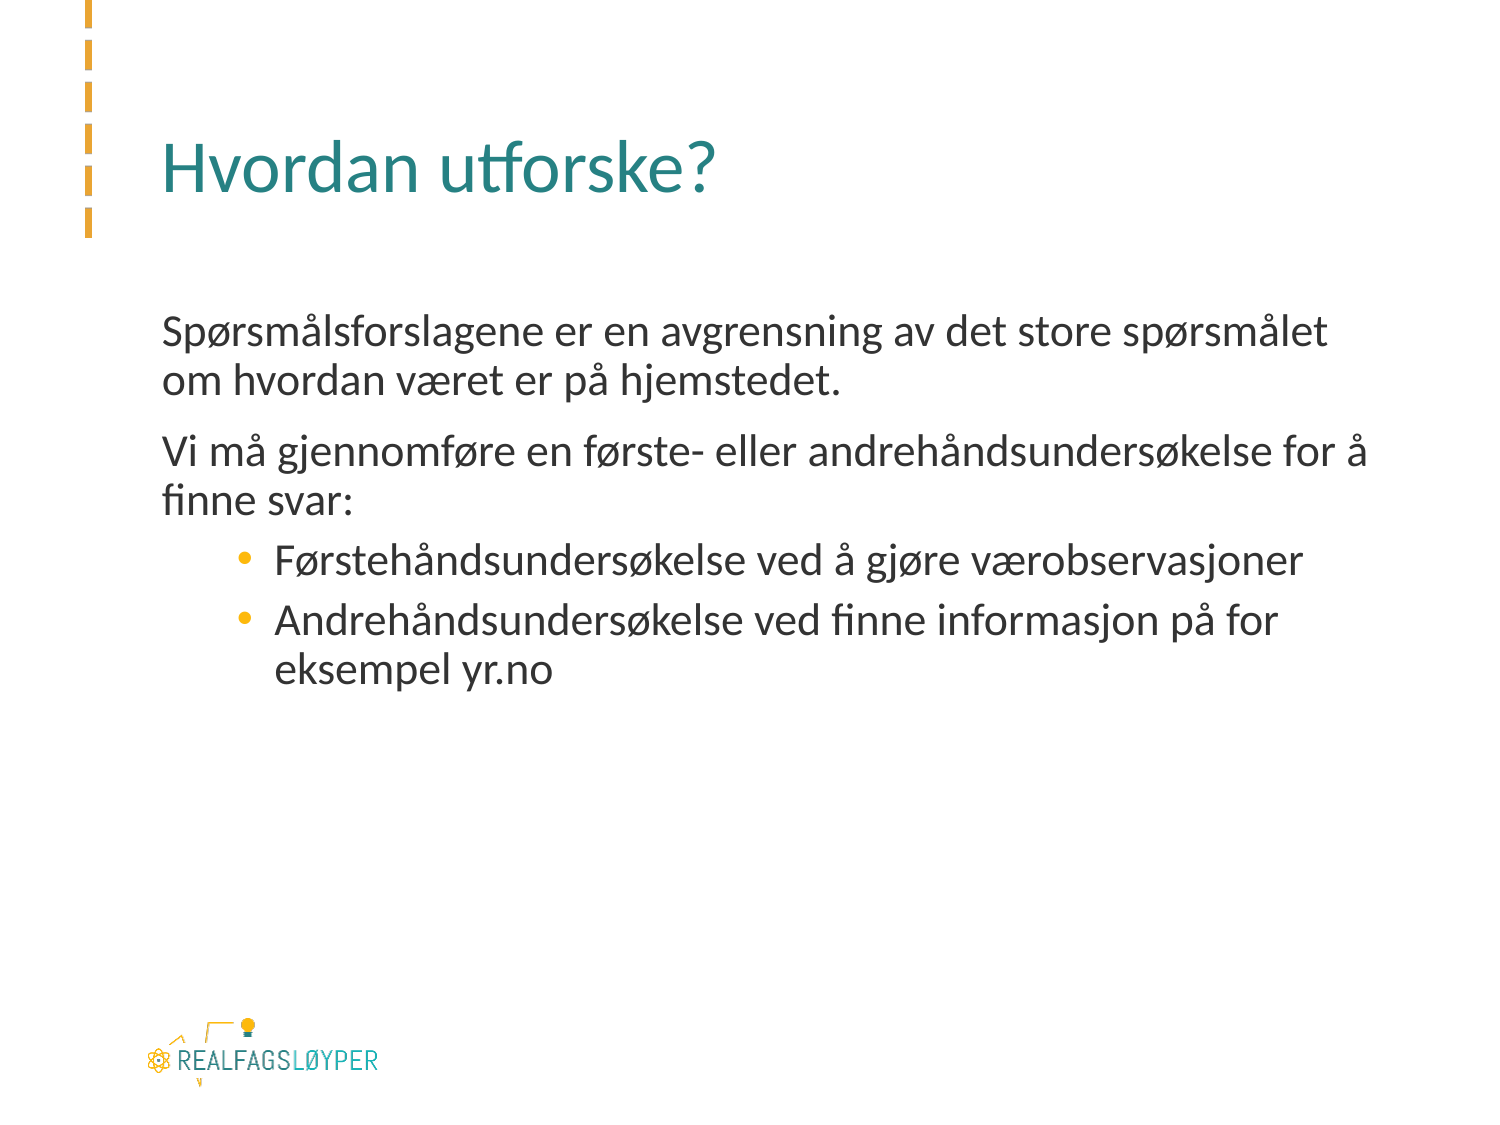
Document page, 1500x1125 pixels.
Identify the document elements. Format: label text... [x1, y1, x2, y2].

picture [146, 1018, 380, 1089]
picture [85, 0, 92, 238]
list Spørsmålsforslagene er en avgrensning av det store spørsmålet om hvordan været er på hjemstedet. Vi må gjennomføre en første- eller andrehåndsundersøkelse for å finne svar: Førstehåndsundersøkelse ved å gjøre værobservasjoner Andrehåndsundersøkelse ved finne informasjon på for eksempel yr.no [146, 299, 1391, 986]
title Hvordan utforske? [146, 59, 1391, 278]
